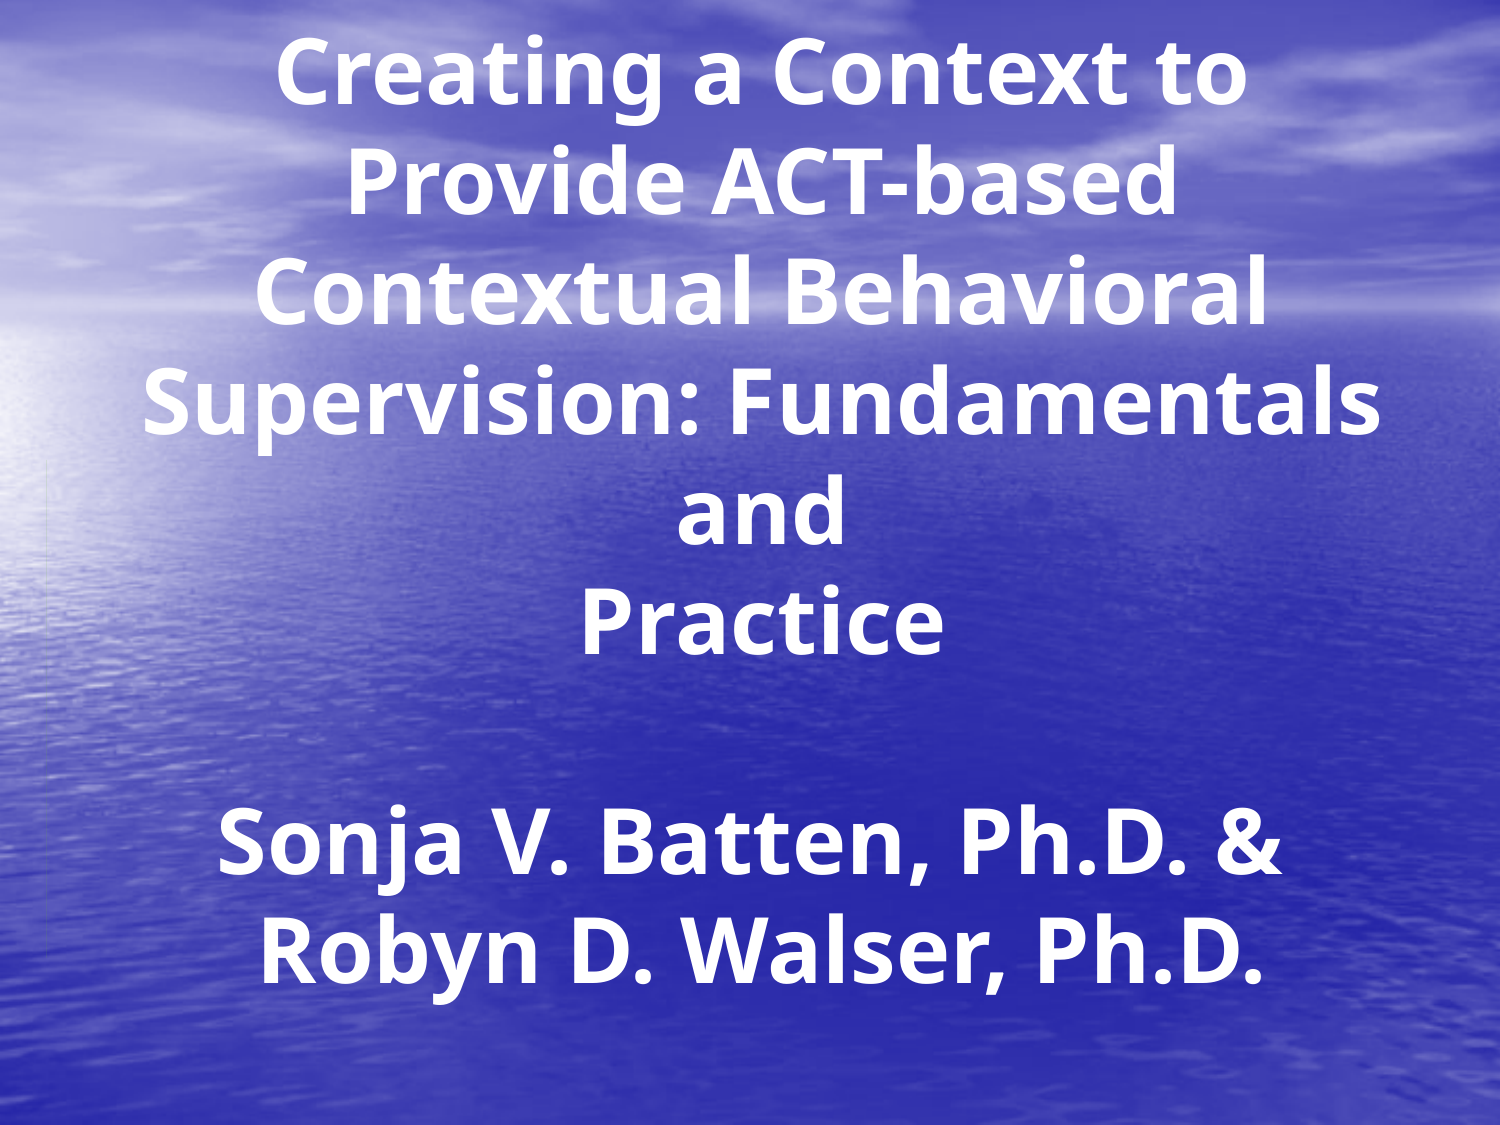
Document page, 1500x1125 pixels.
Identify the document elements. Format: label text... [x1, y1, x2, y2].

title Creating a Context to Provide ACT-based Contextual Behavioral Supervision: Fundamentals and Practice Sonja V. Batten, Ph.D. & Robyn D. Walser, Ph.D. [124, 774, 1401, 1011]
